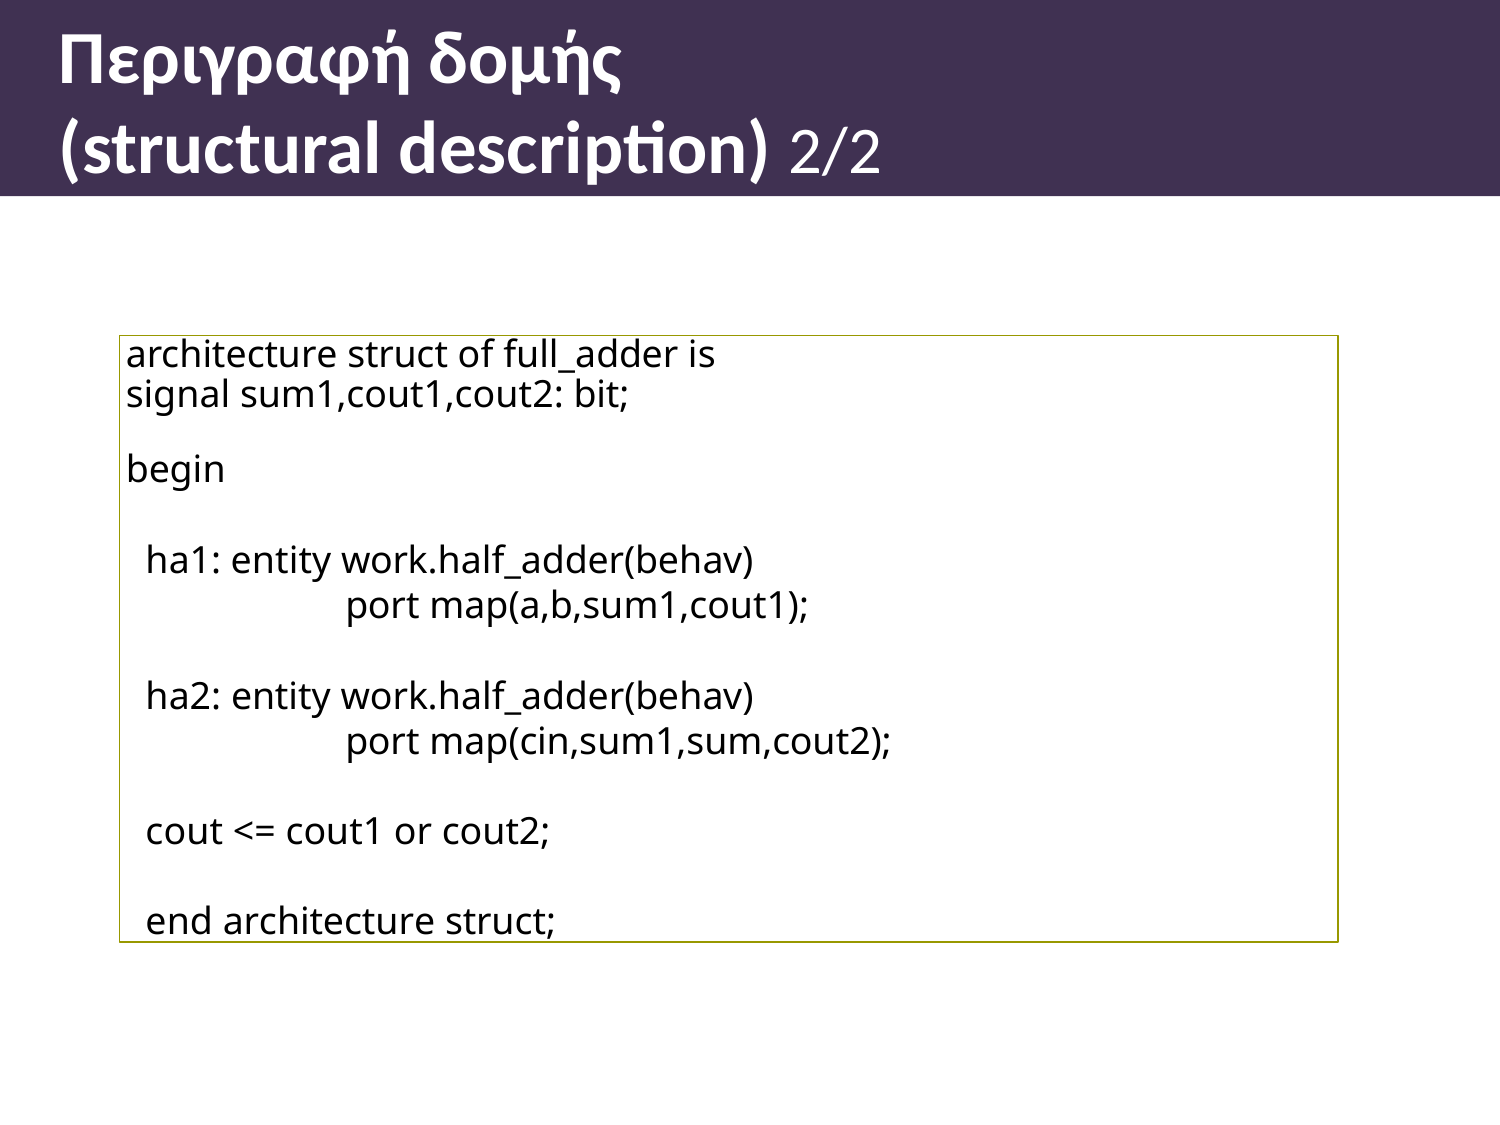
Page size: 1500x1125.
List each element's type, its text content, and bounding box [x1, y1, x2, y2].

text_box architecture struct of full_adder is signal sum1,cout1,cout2: bit; begin ha1: entity work.half_adder(behav) port map(a,b,sum1,cout1); ha2: entity work.half_adder(behav) port map(cin,sum1,sum,cout2); cout <= cout1 or cout2; end architecture struct; [119, 335, 1338, 943]
title Περιγραφή δοµής (structural description) 2/2 [0, 0, 1500, 197]
